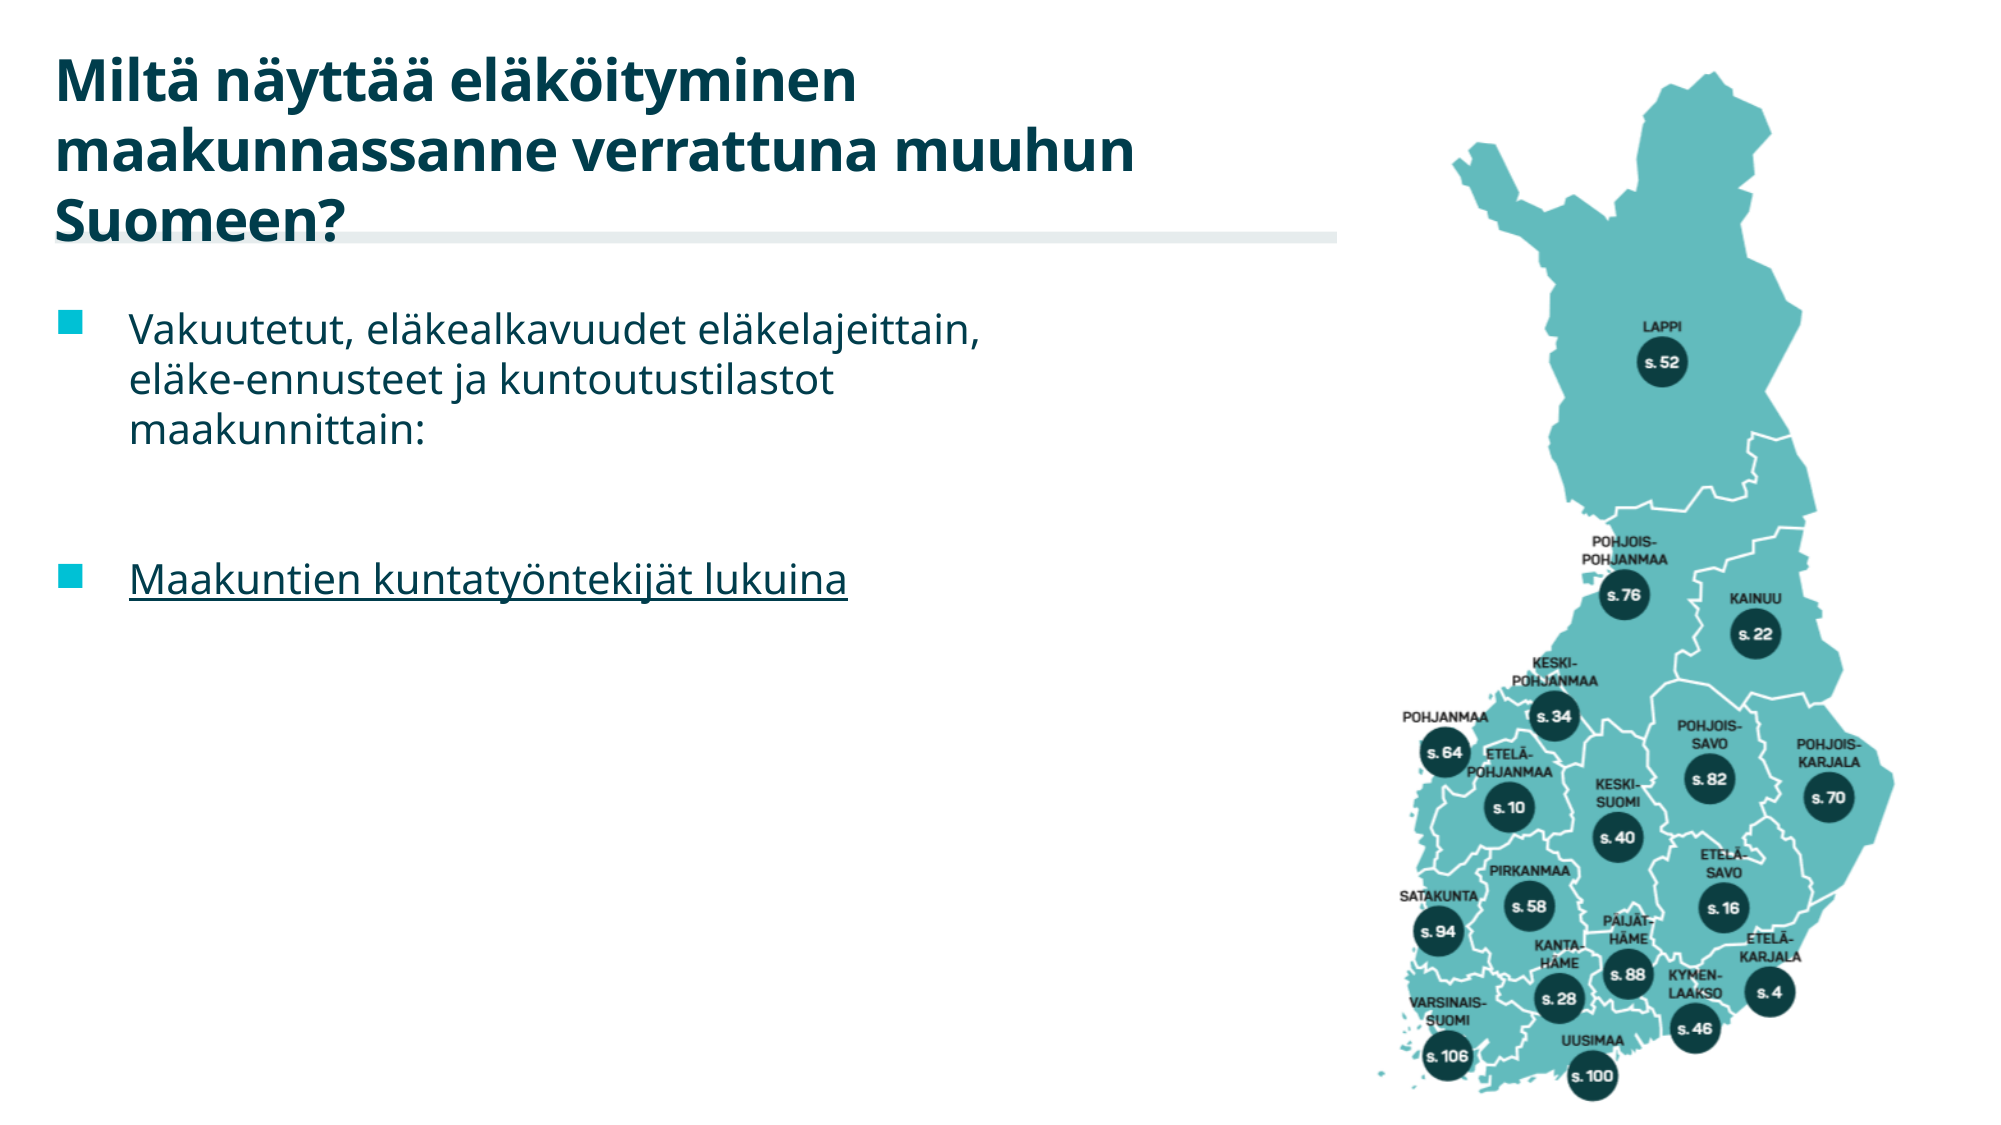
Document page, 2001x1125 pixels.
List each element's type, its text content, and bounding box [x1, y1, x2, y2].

title Miltä näyttää eläköityminen maakunnassanne verrattuna muuhun Suomeen? [54, 42, 1337, 197]
picture [1337, 18, 1946, 1125]
list Vakuutetut, eläkealkavuudet eläkelajeittain, eläke-ennusteet ja kuntoutustilastot maakunnittain: Maakuntien kuntatyöntekijät lukuina [54, 302, 989, 1012]
